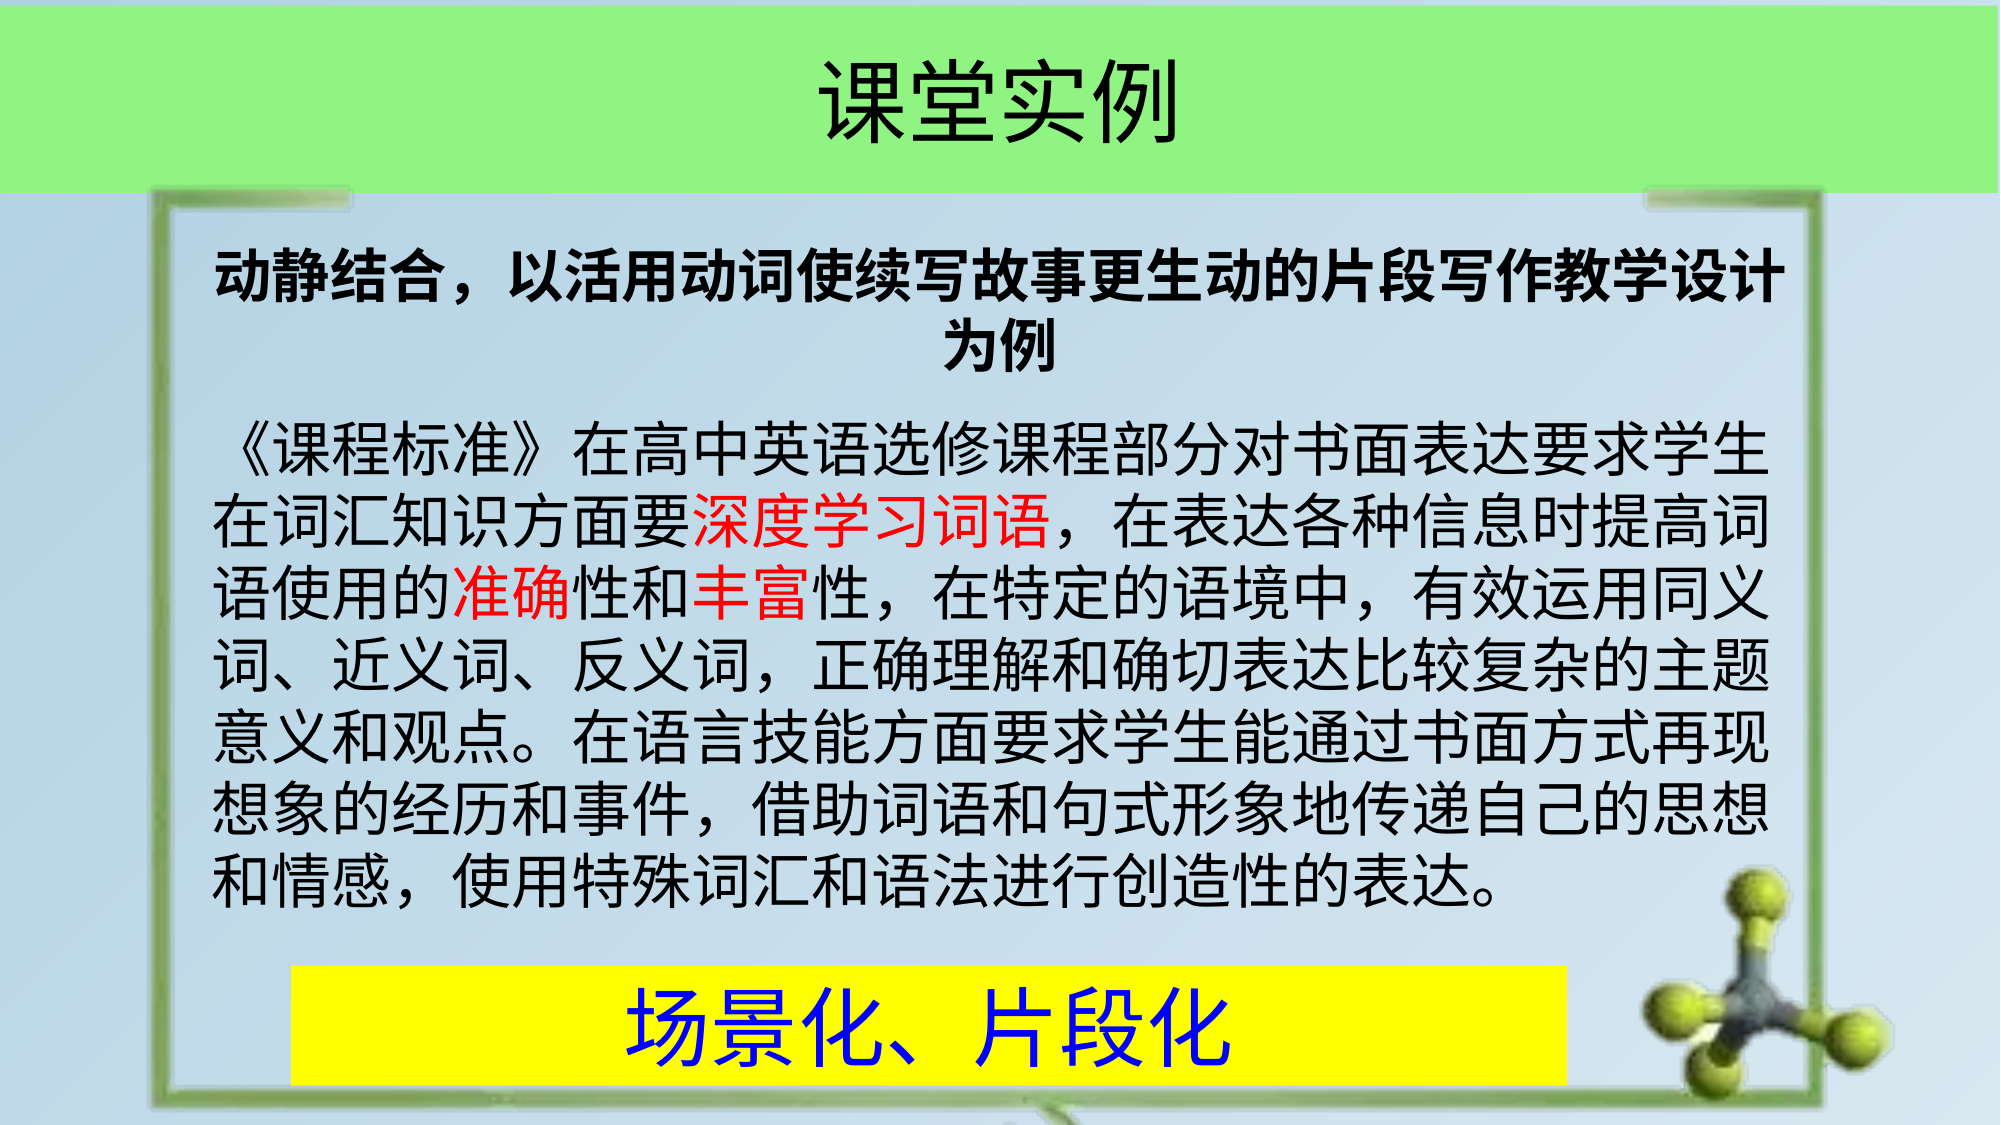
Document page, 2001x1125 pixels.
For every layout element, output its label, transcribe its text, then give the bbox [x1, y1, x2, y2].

text_box 课堂实例 [0, 5, 1998, 193]
picture [0, 99, 1985, 1125]
